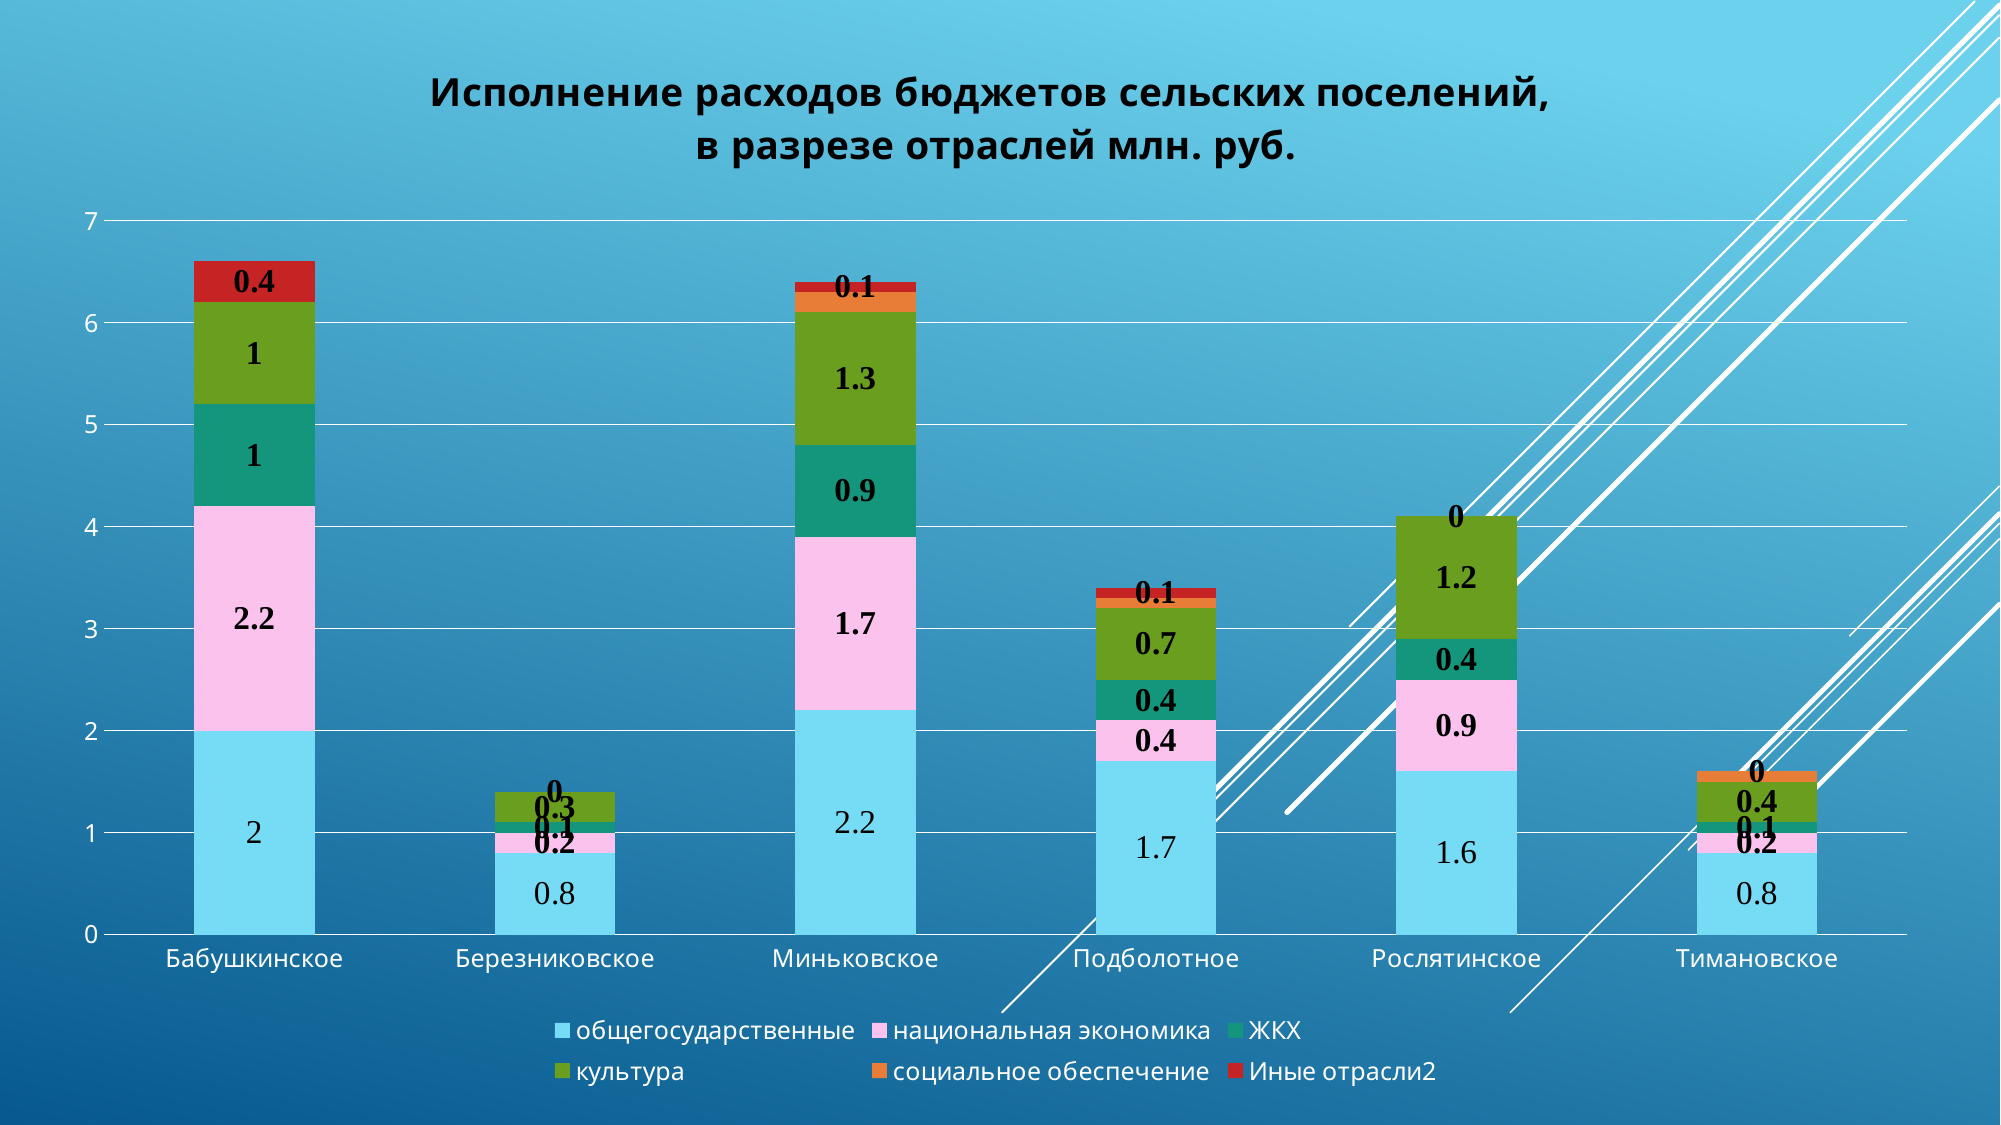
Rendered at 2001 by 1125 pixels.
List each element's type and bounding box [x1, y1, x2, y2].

chart [45, 22, 1946, 1095]
